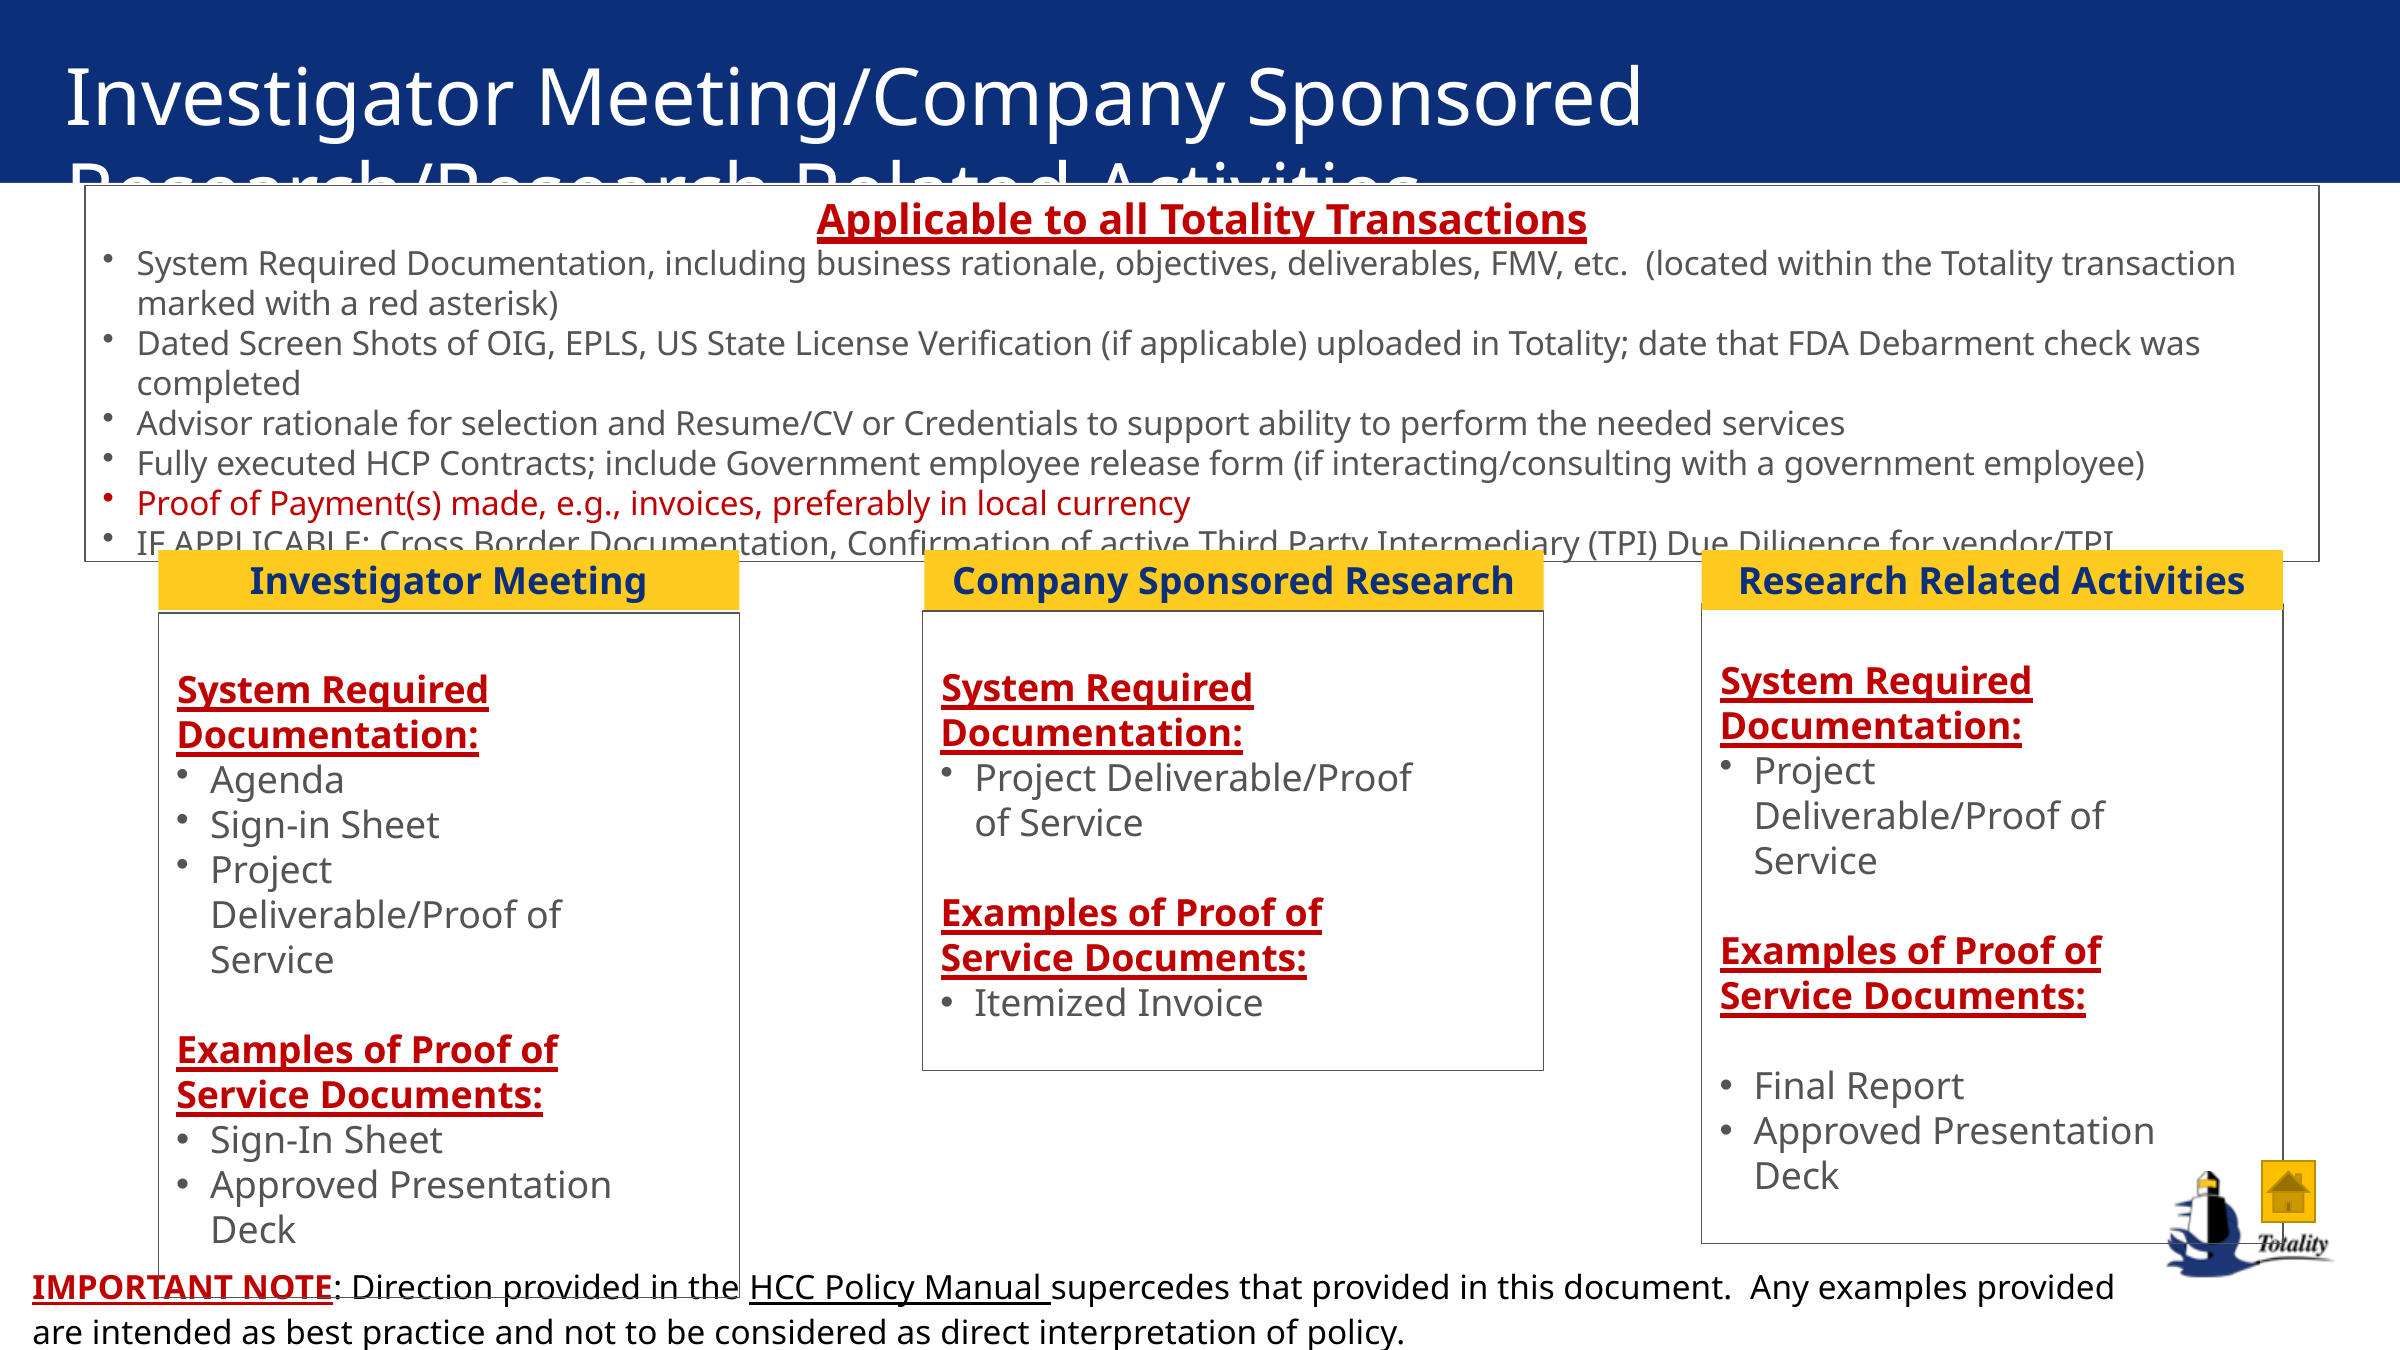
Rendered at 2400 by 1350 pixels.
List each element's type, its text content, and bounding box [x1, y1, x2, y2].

title Investigator Meeting/Company Sponsored Research/Research Related Activities [63, 43, 2356, 272]
picture [2159, 1215, 2335, 1281]
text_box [1701, 550, 2283, 1024]
text_box [2261, 1160, 2316, 1223]
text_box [922, 550, 1544, 940]
text_box Applicable to all Totality Transactions System Required Documentation, including business rationale, objectives, deliverables, FMV, etc. (located within the Totality transaction marked with a red asterisk) Dated Screen Shots of OIG, EPLS, US State License Verification (if applicable) uploaded in Totality; date that FDA Debarment check was completed Advisor rationale for selection and Resume/CV or Credentials to support ability to perform the needed services Fully executed HCP Contracts; include Government employee release form (if interacting/consulting with a government employee) Proof of Payment(s) made, e.g., invoices, preferably in local currency IF APPLICABLE: Cross Border Documentation, Confirmation of active Third Party Intermediary (TPI) Due Diligence for vendor/TPI [84, 185, 2320, 562]
picture [2159, 1171, 2282, 1243]
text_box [158, 550, 740, 1078]
